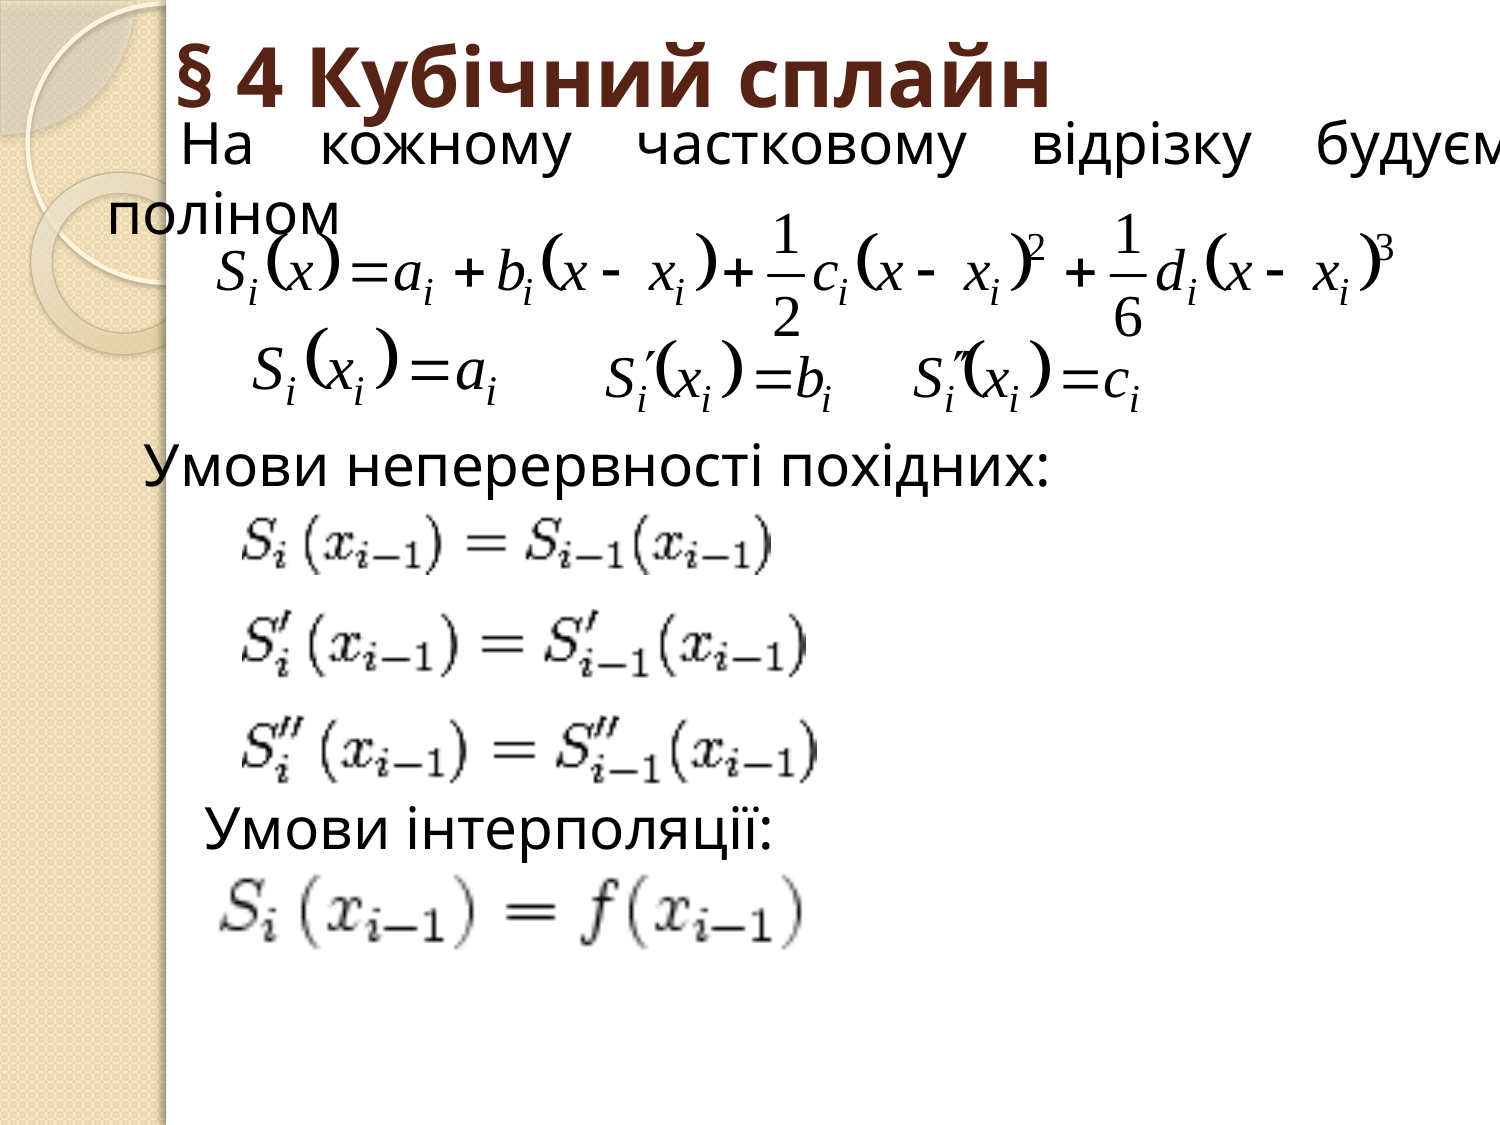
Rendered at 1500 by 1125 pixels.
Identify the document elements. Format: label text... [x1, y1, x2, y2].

text_box Умови інтерполяції: [189, 783, 789, 869]
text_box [241, 325, 510, 421]
text_box На кожному частковому відрізку будуємо поліном [90, 133, 1500, 219]
picture [241, 609, 806, 681]
text_box Умови неперервності похідних: [129, 420, 1066, 506]
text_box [903, 337, 1152, 428]
picture [241, 512, 772, 575]
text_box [595, 337, 844, 428]
picture [210, 869, 817, 955]
title § 4 Кубічний сплайн [159, 1, 1390, 133]
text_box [206, 195, 1406, 350]
picture [241, 715, 818, 788]
